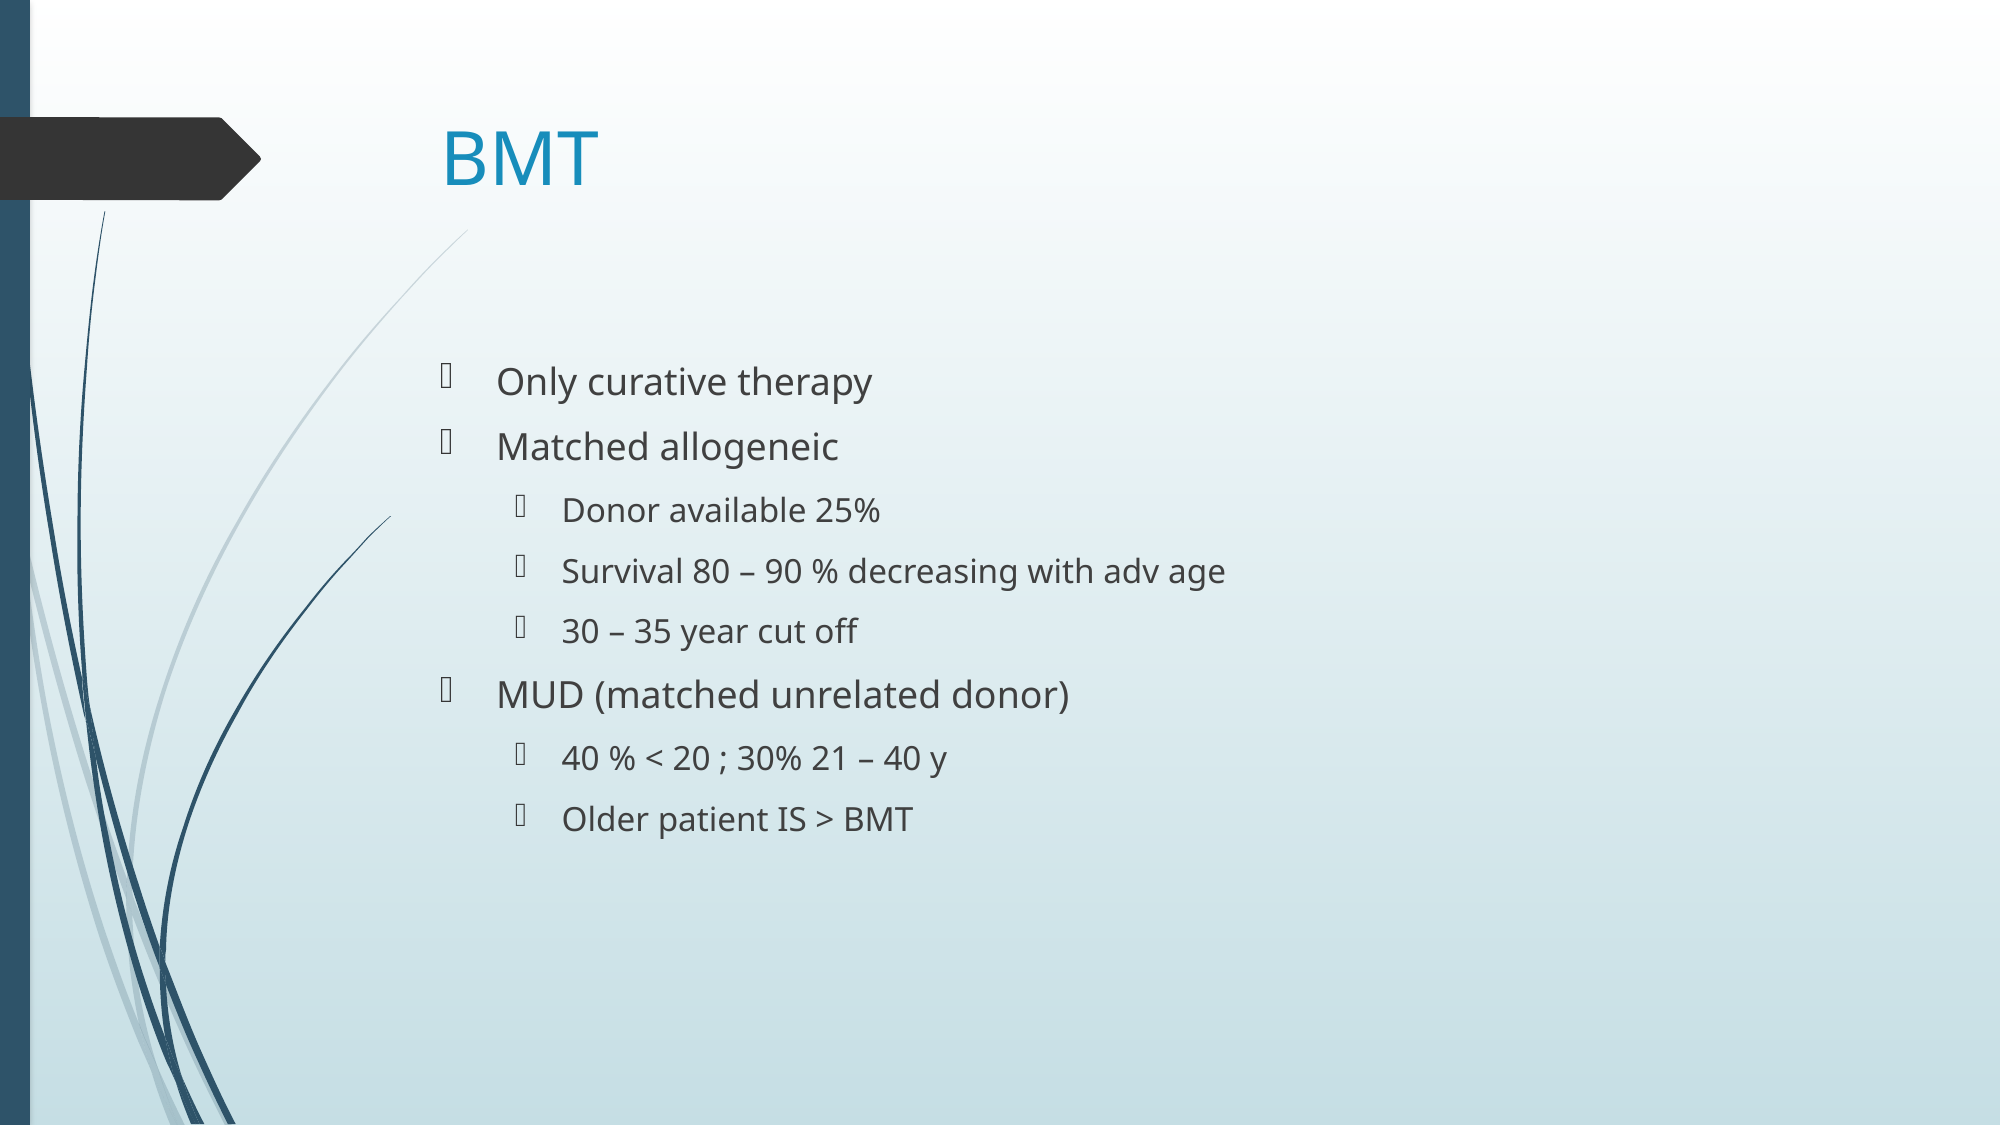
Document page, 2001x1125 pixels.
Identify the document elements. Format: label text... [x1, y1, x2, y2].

title BMT [425, 102, 1888, 313]
list Only curative therapy Matched allogeneic Donor available 25% Survival 80 – 90 % decreasing with adv age 30 – 35 year cut off MUD (matched unrelated donor) 40 % < 20 ; 30% 21 – 40 y Older patient IS > BMT [424, 350, 1888, 988]
